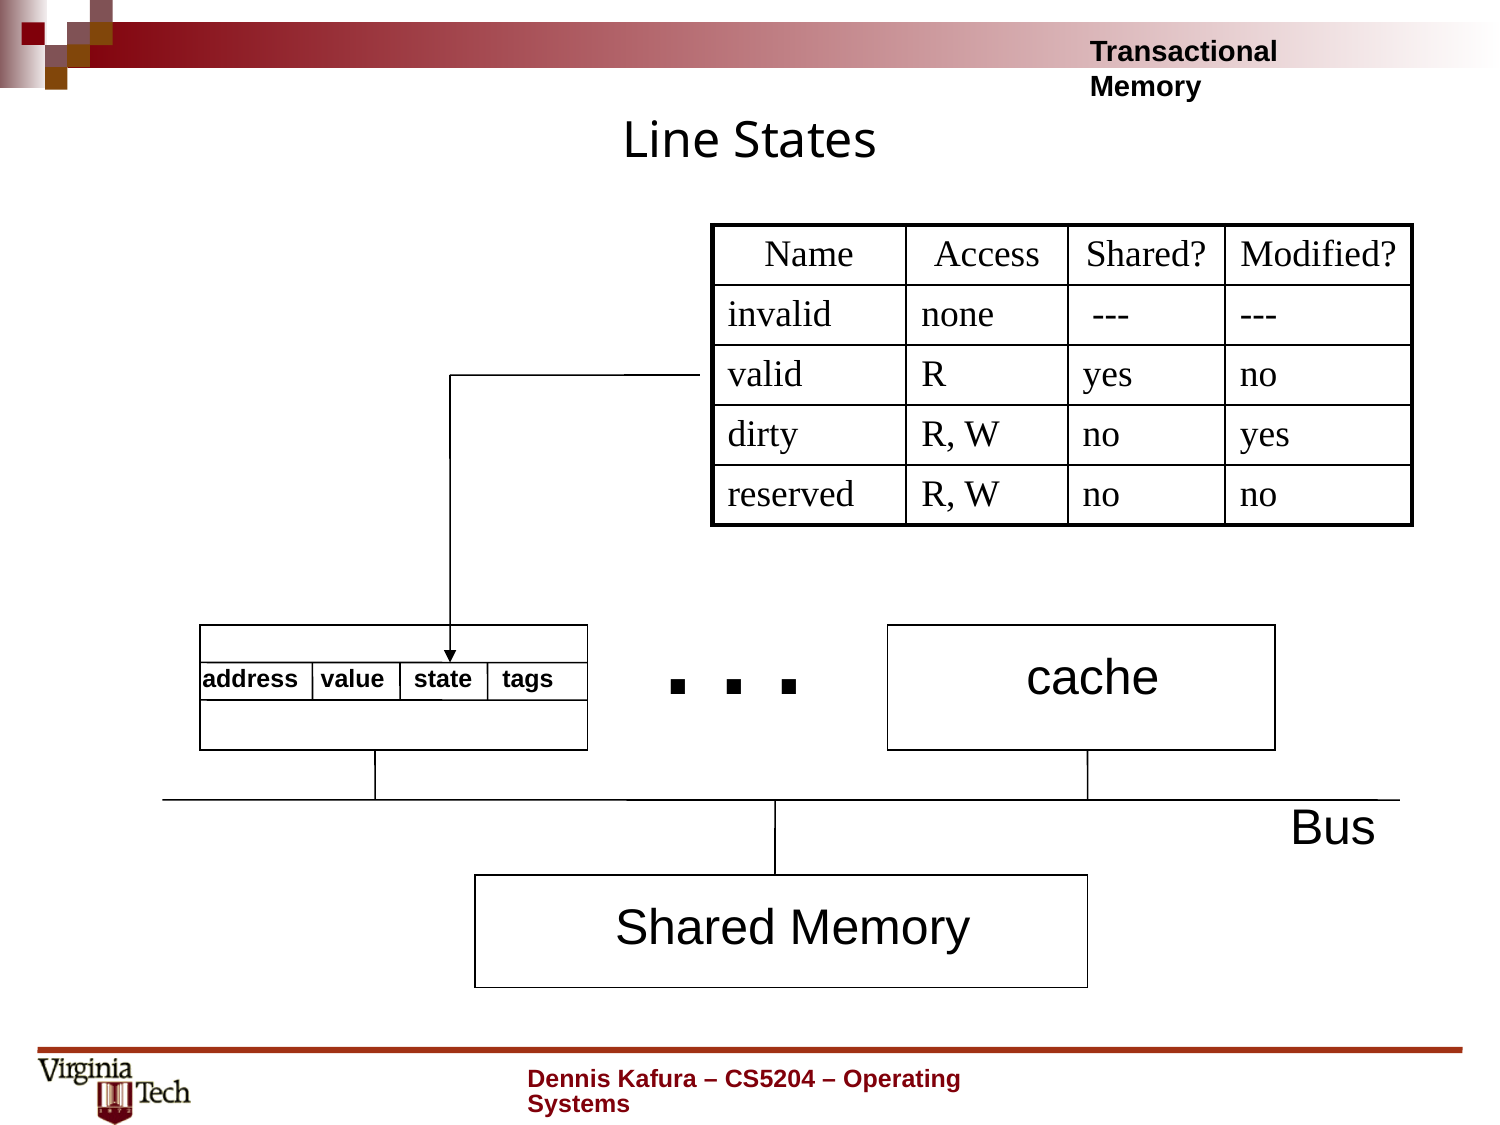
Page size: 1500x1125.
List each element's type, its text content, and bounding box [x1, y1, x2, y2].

table_cell yes [1226, 406, 1410, 464]
picture [37, 1058, 191, 1125]
table_cell no [1226, 466, 1410, 523]
table_cell valid [715, 346, 905, 404]
title Line States [74, 87, 1426, 188]
table_cell reserved [715, 466, 905, 523]
table_cell R, W [907, 406, 1067, 464]
table_cell no [1069, 406, 1224, 464]
table_header Name [715, 227, 905, 284]
table_cell R, W [907, 466, 1067, 523]
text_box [162, 587, 1401, 988]
table_cell R [907, 346, 1067, 404]
table_cell no [1069, 466, 1224, 523]
table_cell invalid [715, 286, 905, 344]
footer Dennis Kafura – CS5204 – Operating Systems [512, 1024, 988, 1101]
table_cell no [1226, 346, 1410, 404]
table_header Shared? [1069, 227, 1224, 284]
table_header Access [907, 227, 1067, 284]
table_cell --- [1069, 286, 1224, 344]
table_cell yes [1069, 346, 1224, 404]
table_cell dirty [715, 406, 905, 464]
table_cell none [907, 286, 1067, 344]
table_cell --- [1226, 286, 1410, 344]
table_header Modified? [1226, 227, 1410, 284]
